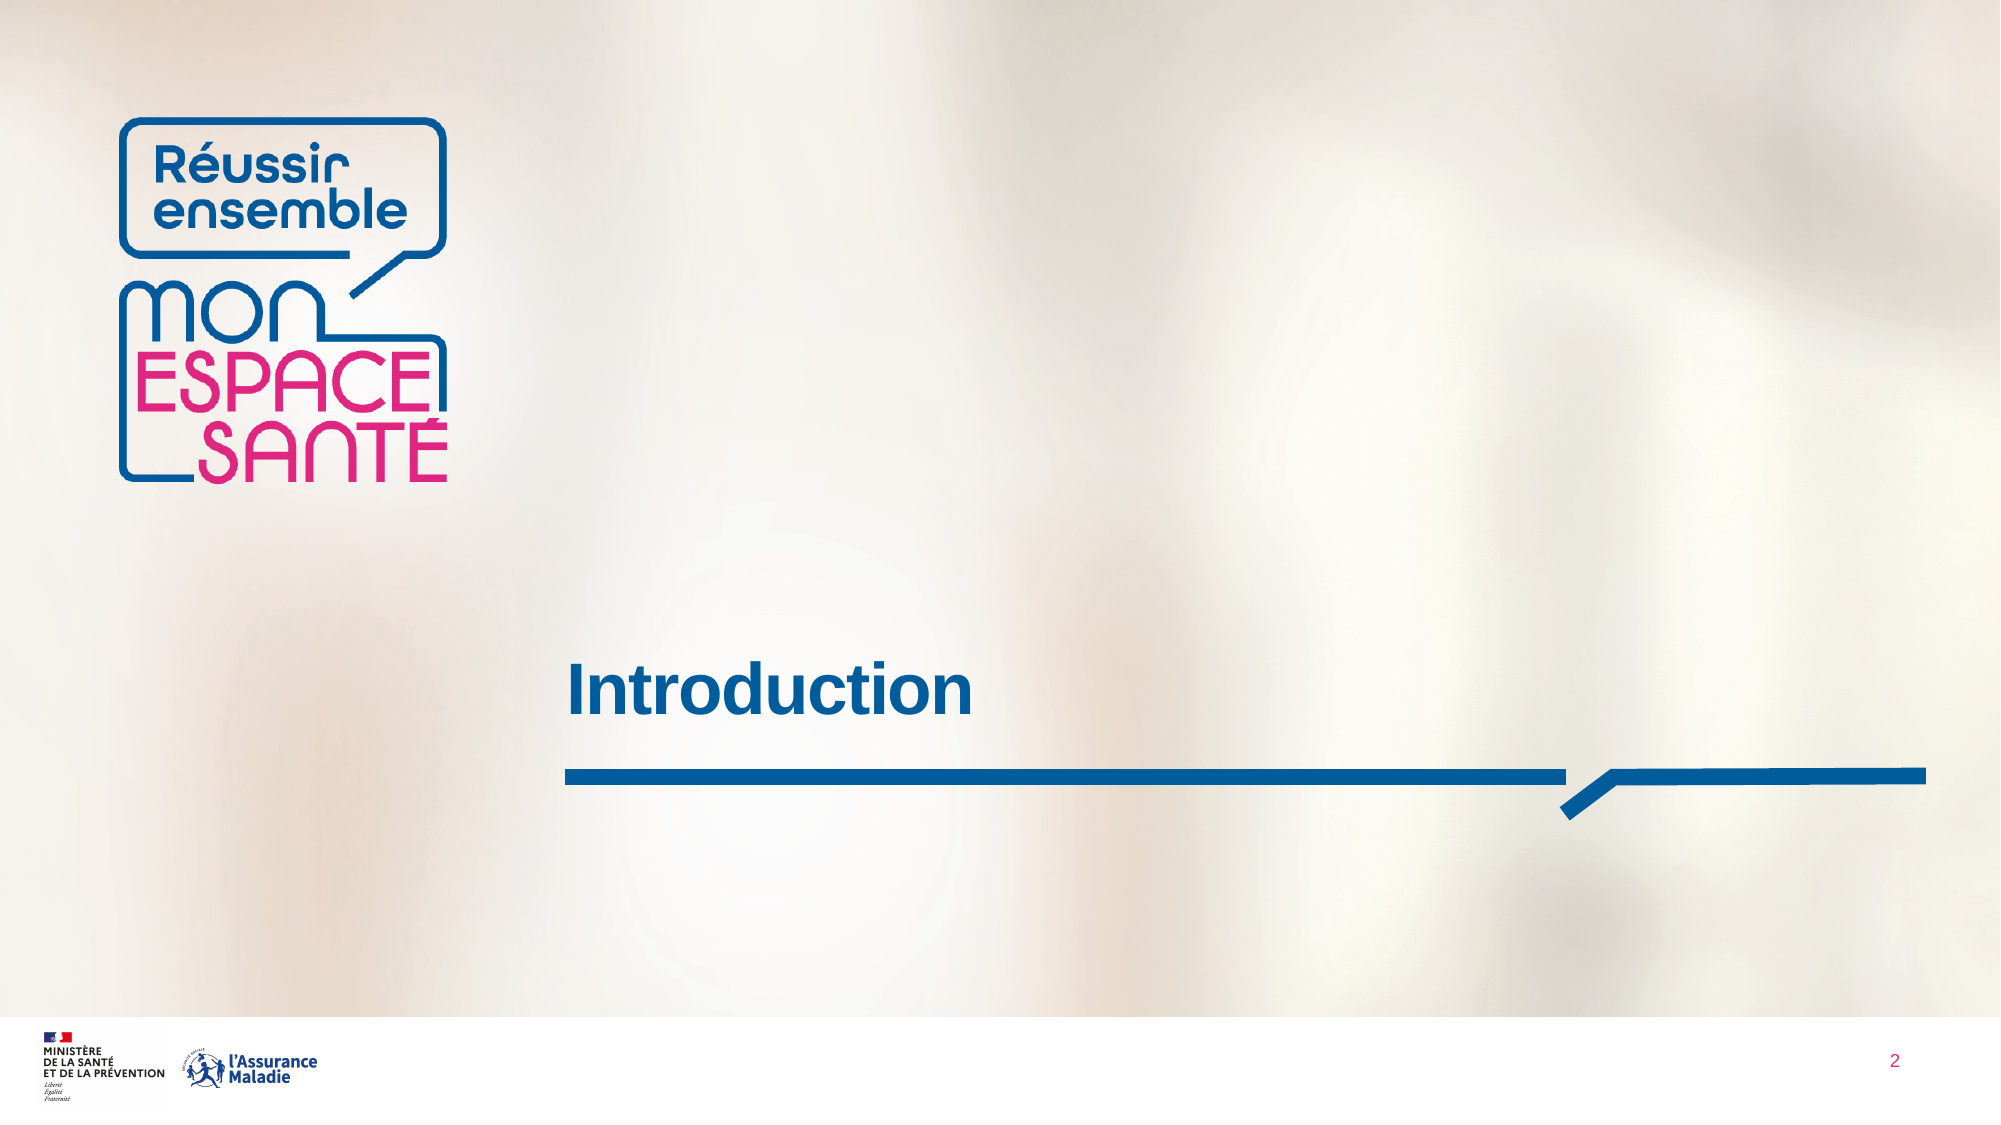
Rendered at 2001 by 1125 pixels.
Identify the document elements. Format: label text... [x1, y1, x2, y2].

text_box [1523, 460, 1931, 798]
picture [34, 1022, 173, 1117]
picture [0, 0, 2000, 1017]
picture [182, 1048, 317, 1088]
title Introduction [557, 443, 1973, 826]
